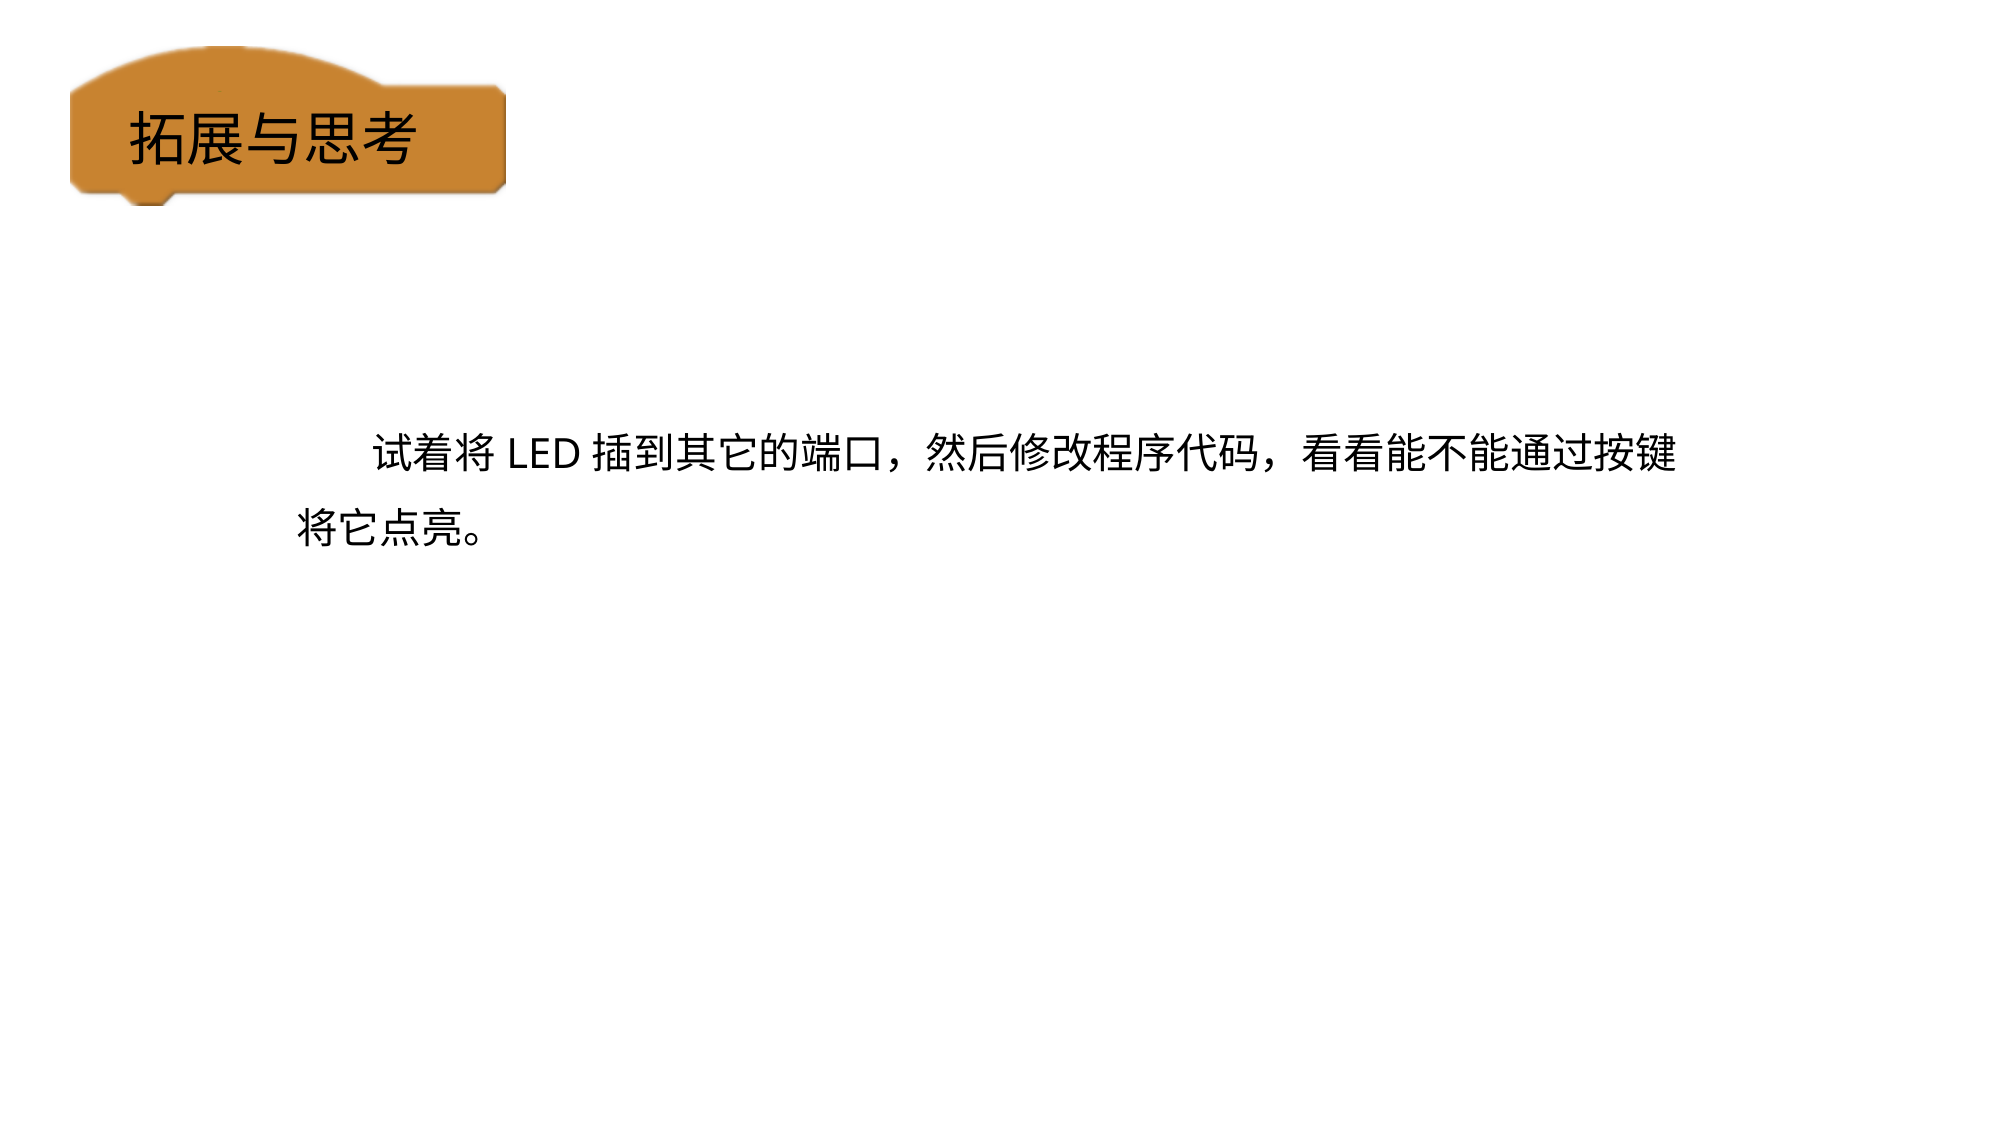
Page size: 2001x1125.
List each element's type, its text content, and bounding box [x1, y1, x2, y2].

text_box 试着将LED插到其它的端口，然后修改程序代码，看看能不能通过按键将它点亮。 [281, 394, 1719, 559]
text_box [70, 46, 507, 206]
